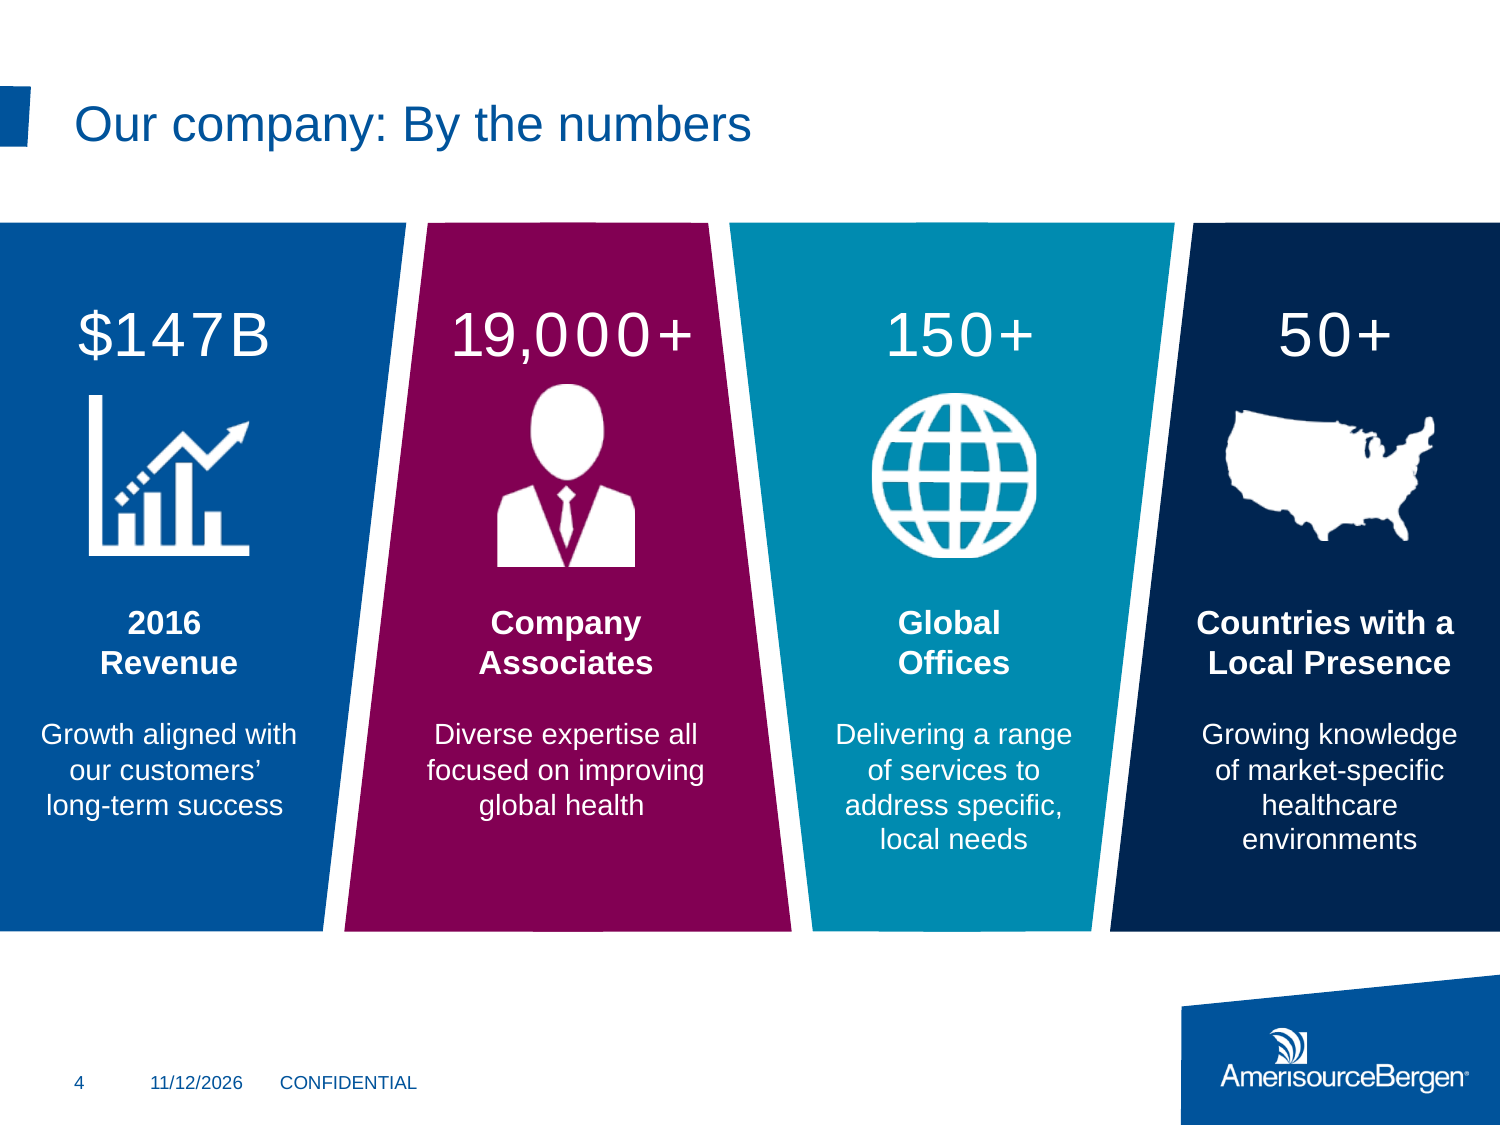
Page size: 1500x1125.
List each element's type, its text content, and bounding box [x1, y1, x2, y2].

title Our company: By the numbers [74, 81, 1425, 151]
text_box 50+ [1179, 292, 1496, 371]
text_box [0, 220, 408, 934]
text_box $147B [19, 292, 319, 371]
text_box 2016 Revenue Growth aligned with our customers’ long-term success [29, 593, 309, 807]
picture [1225, 410, 1435, 541]
picture [1170, 984, 1500, 1125]
picture [497, 384, 636, 567]
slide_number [150, 1070, 260, 1105]
slide_number 4 [74, 1070, 131, 1102]
text_box Countries with a Local Presence Growing knowledge of market-specific healthcare environments [1184, 593, 1475, 807]
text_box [729, 222, 1175, 932]
picture [872, 394, 1036, 557]
picture [88, 395, 250, 556]
text_box [1179, 220, 1500, 934]
footer CONFIDENTIAL [279, 1070, 440, 1101]
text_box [344, 222, 727, 932]
